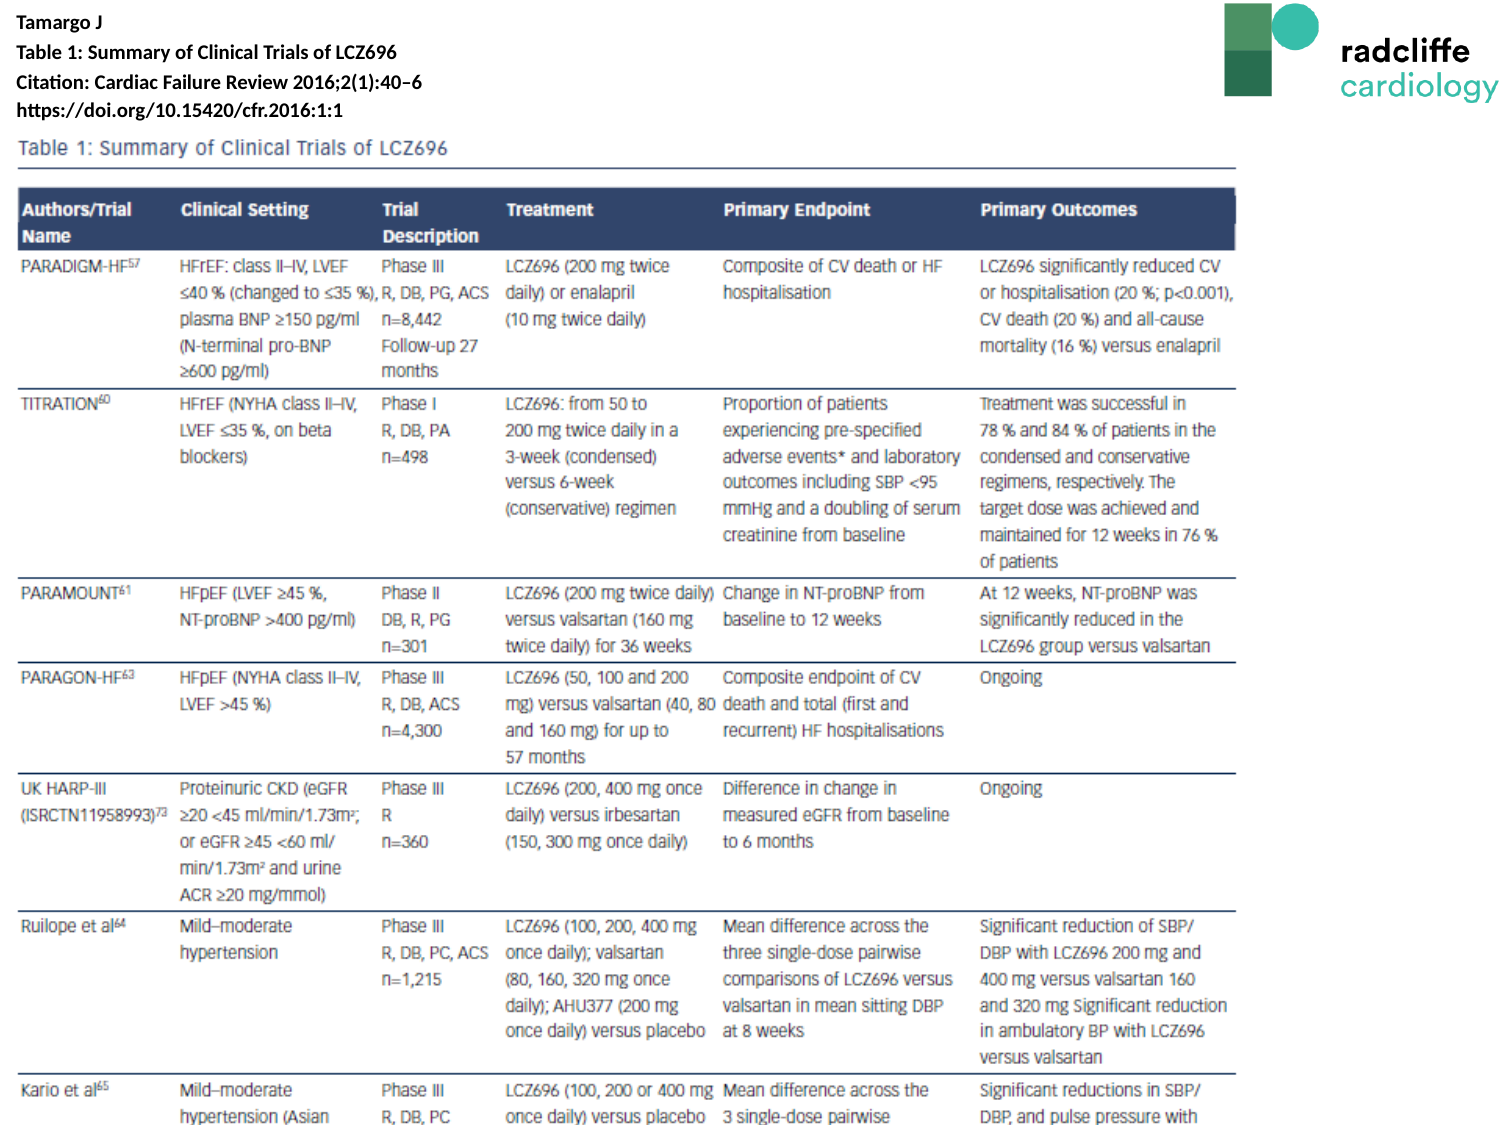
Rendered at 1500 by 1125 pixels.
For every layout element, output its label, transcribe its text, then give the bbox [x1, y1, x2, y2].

text_box Citation: Cardiac Failure Review 2016;2(1):40–6 [1, 60, 1224, 89]
text_box Table 1: Summary of Clinical Trials of LCZ696 [1, 31, 1224, 60]
text_box Tamargo J [1, 1, 939, 31]
text_box https://doi.org/10.15420/cfr.2016:1:1 [1, 89, 1500, 129]
picture [1, 124, 1266, 1125]
picture [1224, 1, 1499, 104]
